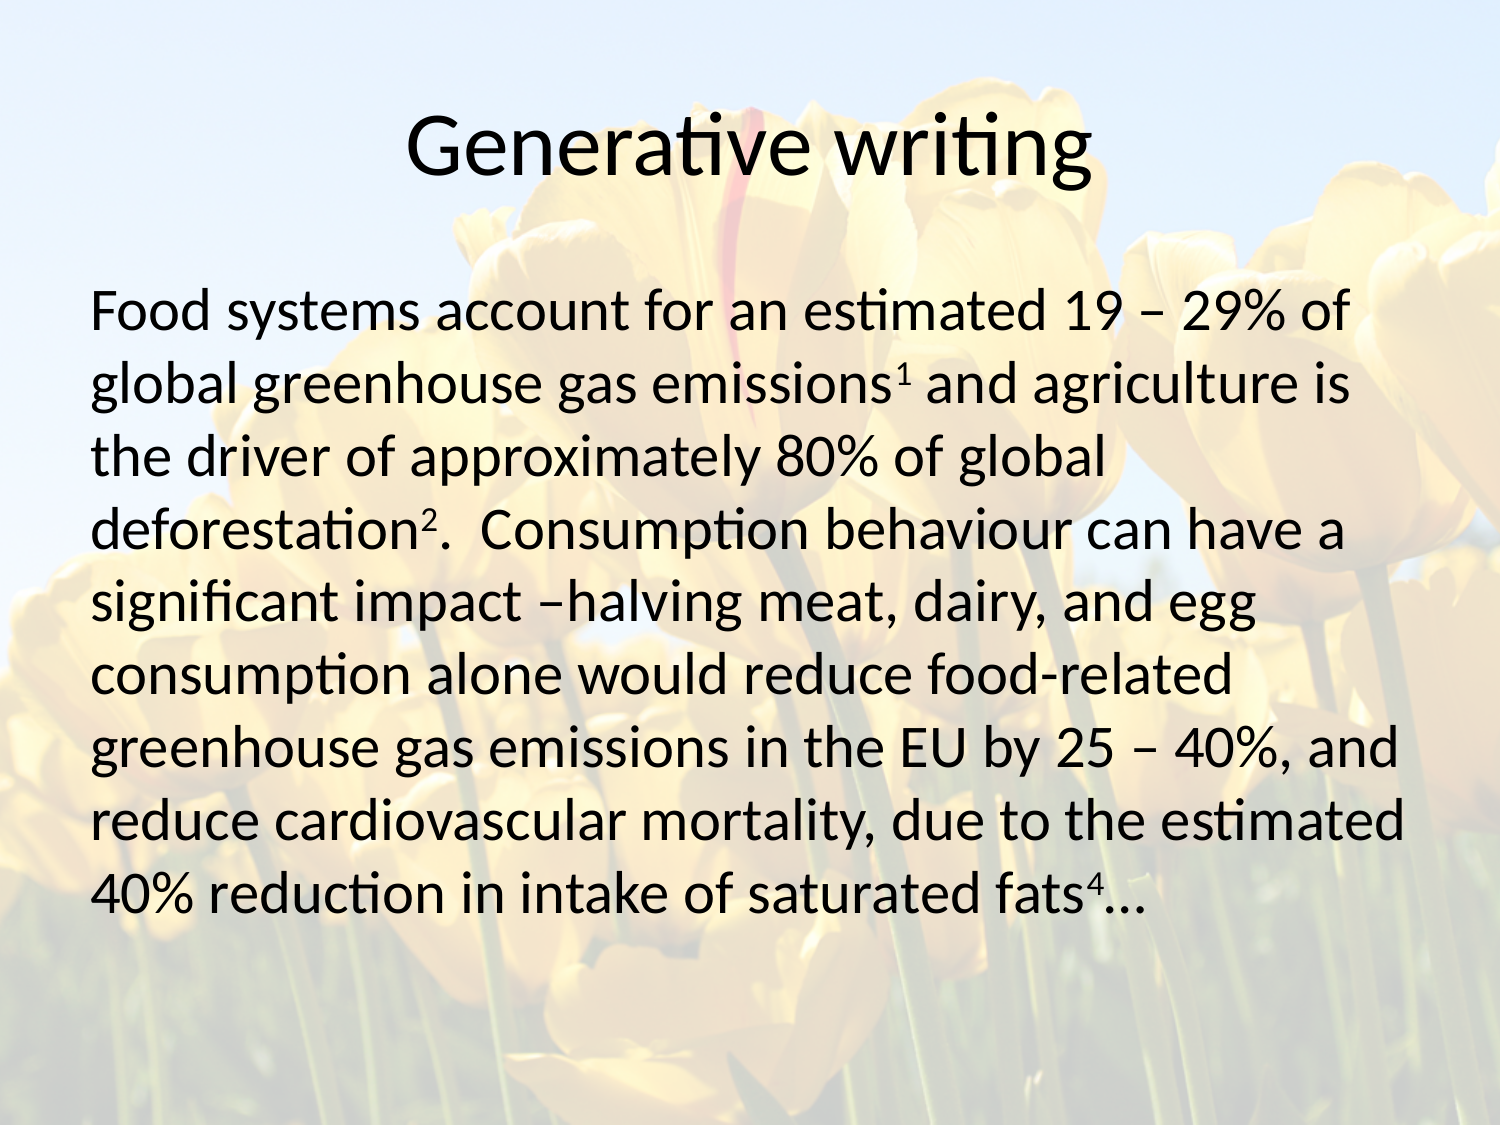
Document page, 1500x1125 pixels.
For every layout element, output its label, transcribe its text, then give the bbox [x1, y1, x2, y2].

list Food systems account for an estimated 19 – 29% of global greenhouse gas emissions1 and agriculture is the driver of approximately 80% of global deforestation2. Consumption behaviour can have a significant impact –halving meat, dairy, and egg consumption alone would reduce food-related greenhouse gas emissions in the EU by 25 – 40%, and reduce cardiovascular mortality, due to the estimated 40% reduction in intake of saturated fats4… [75, 262, 1425, 1005]
title Generative writing [75, 45, 1425, 233]
